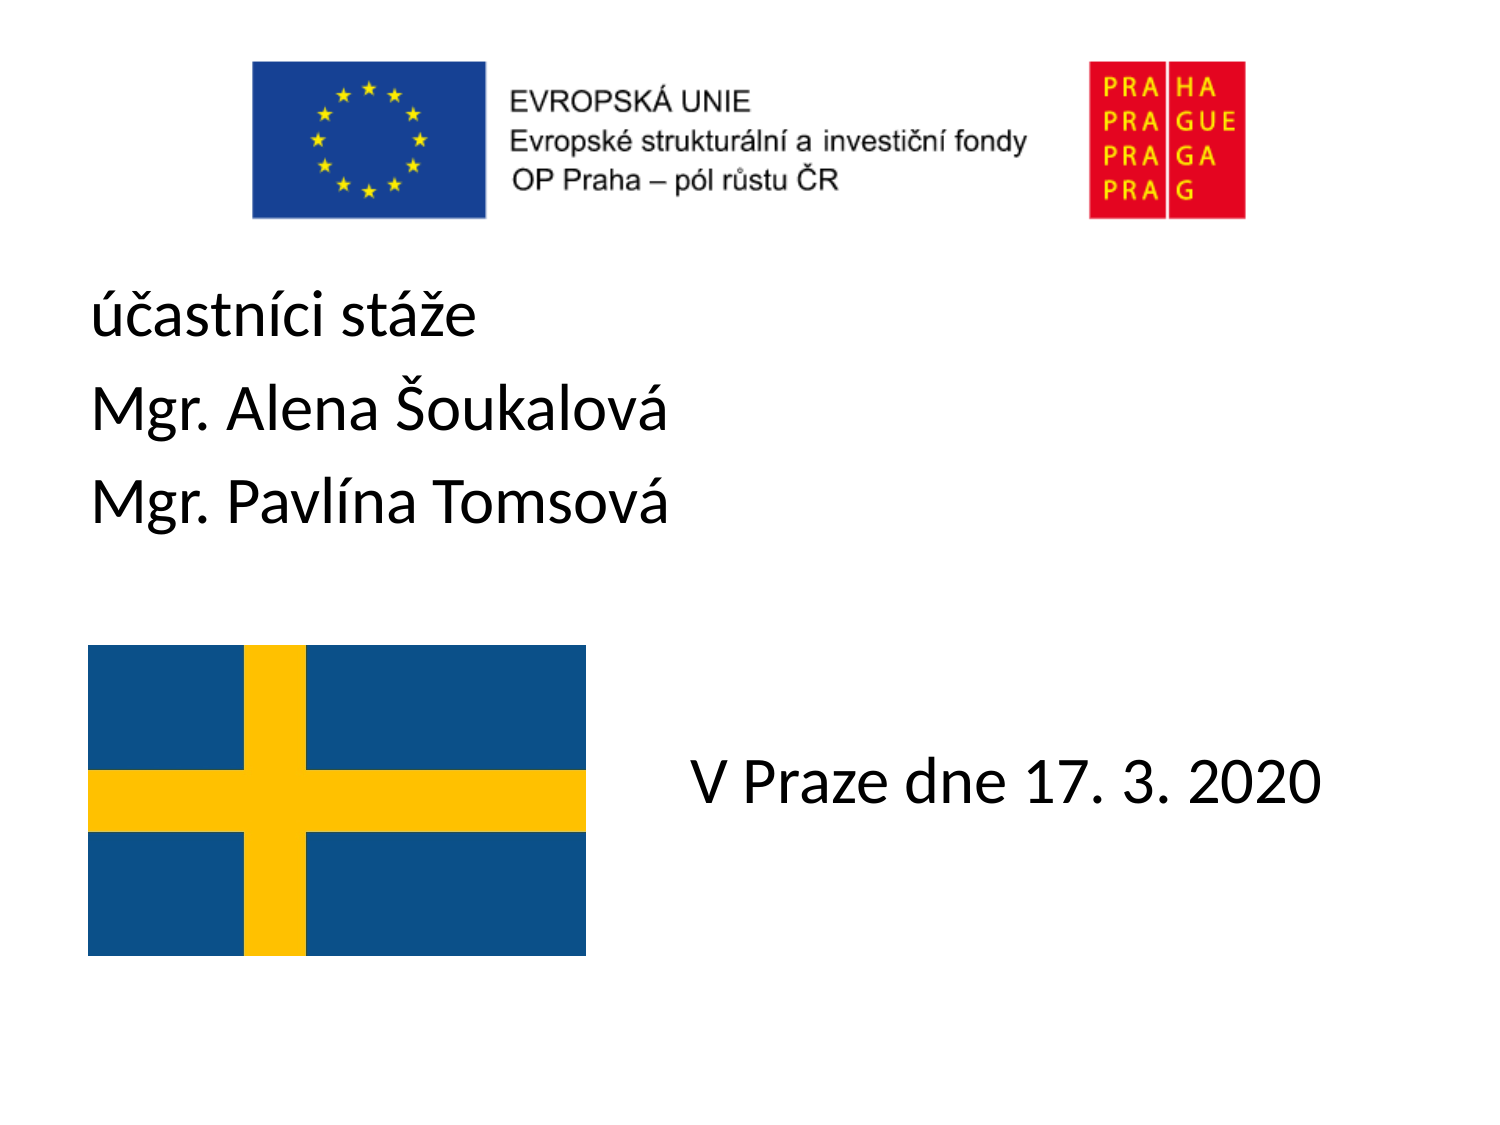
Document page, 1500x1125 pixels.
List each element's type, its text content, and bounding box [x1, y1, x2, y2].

picture [251, 54, 1249, 224]
list účastníci stáže Mgr. Alena Šoukalová Mgr. Pavlína Tomsová V Praze dne 17. 3. 2020 [75, 262, 1425, 1005]
picture [88, 644, 586, 956]
